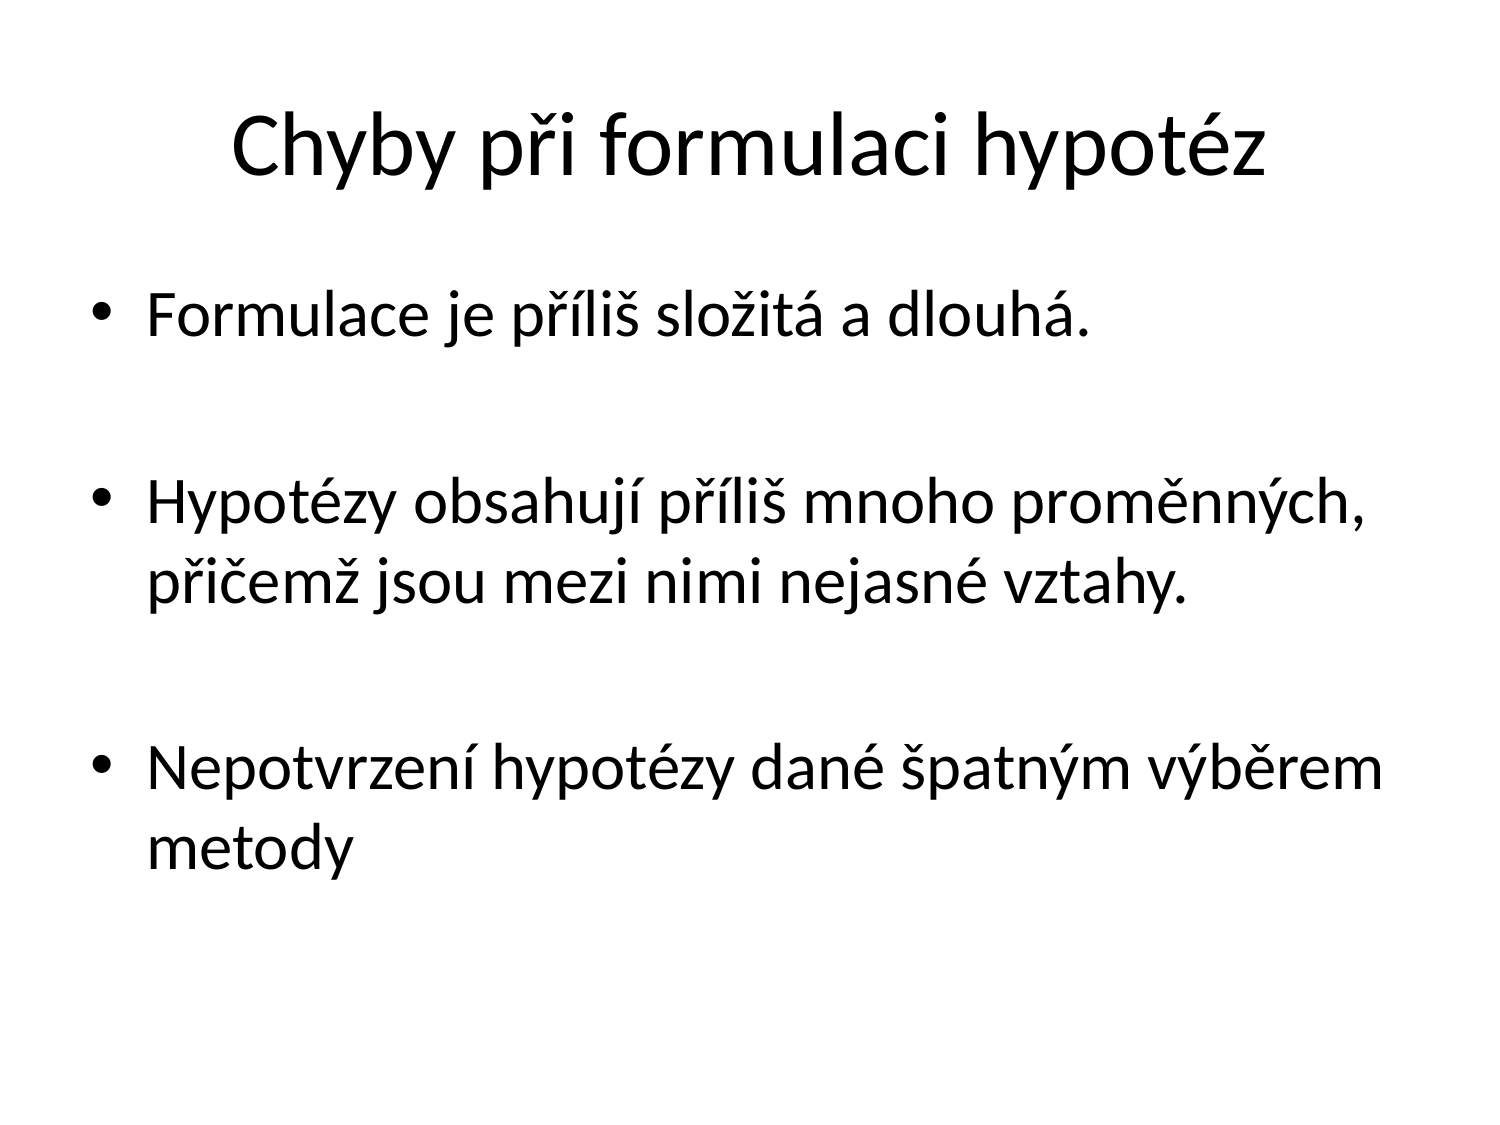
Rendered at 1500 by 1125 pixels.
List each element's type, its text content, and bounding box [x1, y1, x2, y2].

title Chyby při formulaci hypotéz [75, 45, 1425, 233]
list Formulace je příliš složitá a dlouhá. Hypotézy obsahují příliš mnoho proměnných, přičemž jsou mezi nimi nejasné vztahy. Nepotvrzení hypotézy dané špatným výběrem metody [75, 262, 1425, 1005]
